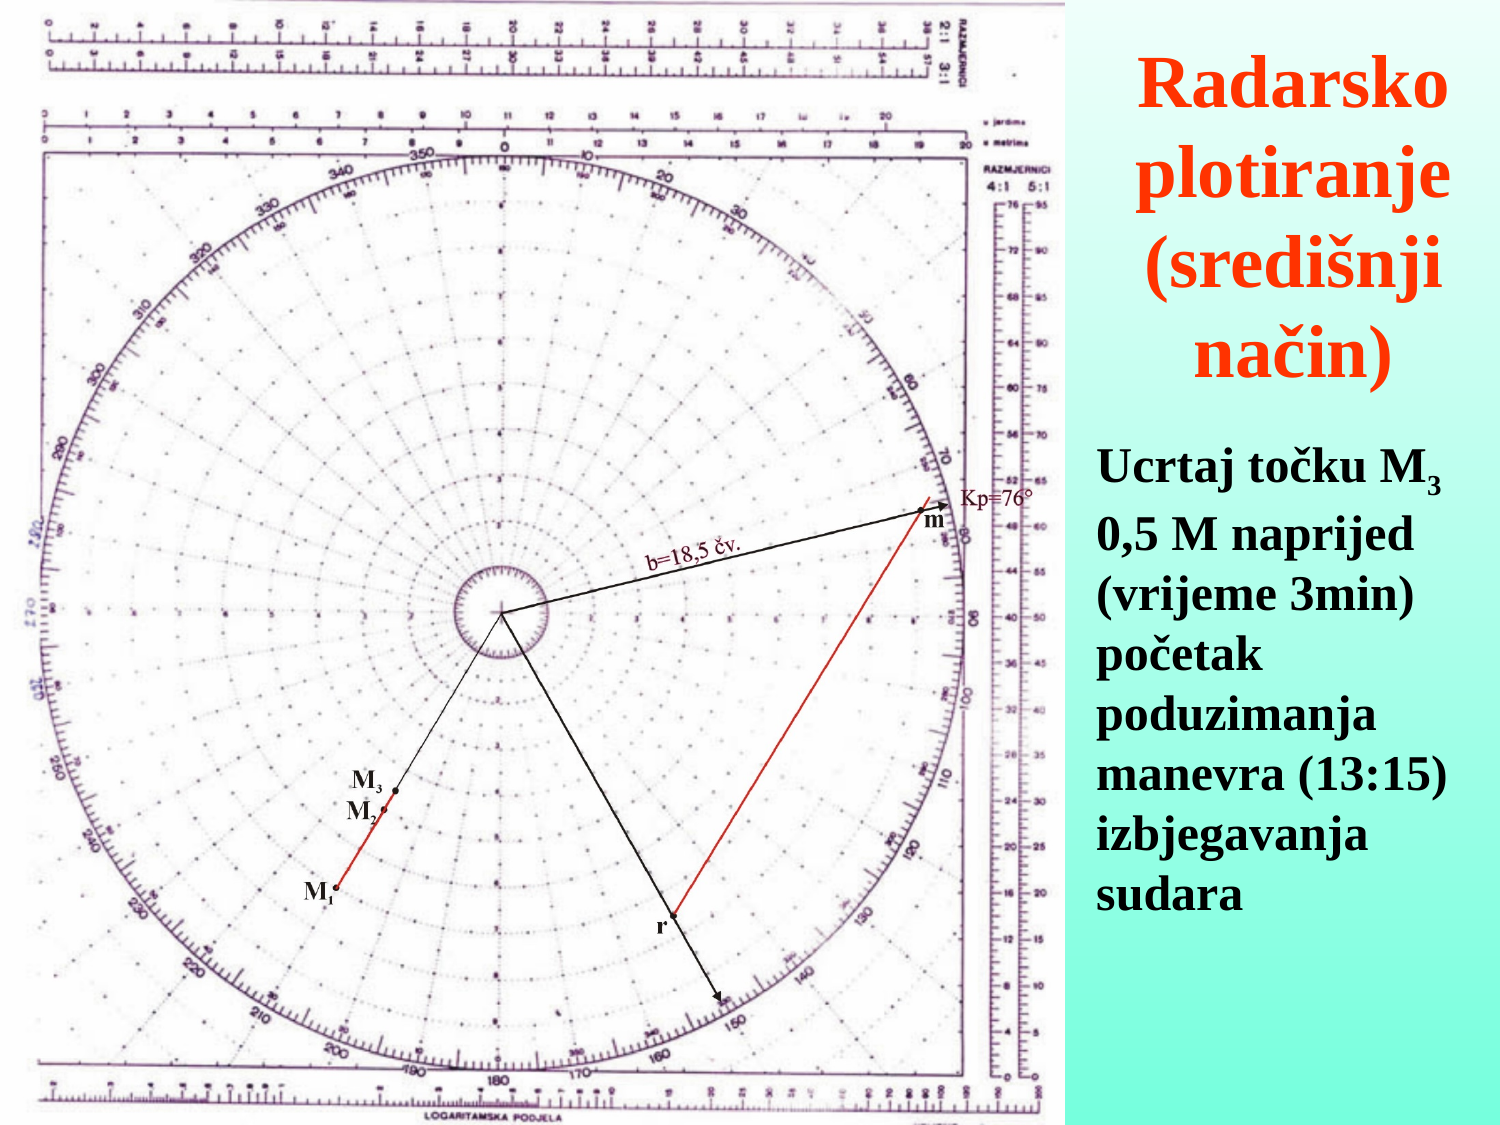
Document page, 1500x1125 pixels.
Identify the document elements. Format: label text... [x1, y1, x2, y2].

picture [0, 0, 1065, 1125]
list Ucrtaj točku M3 0,5 M naprijed (vrijeme 3min) početak poduzimanja manevra (13:15) izbjegavanja sudara [1065, 425, 1500, 1125]
title Radarsko plotiranje (središnji način) [1087, 0, 1500, 425]
